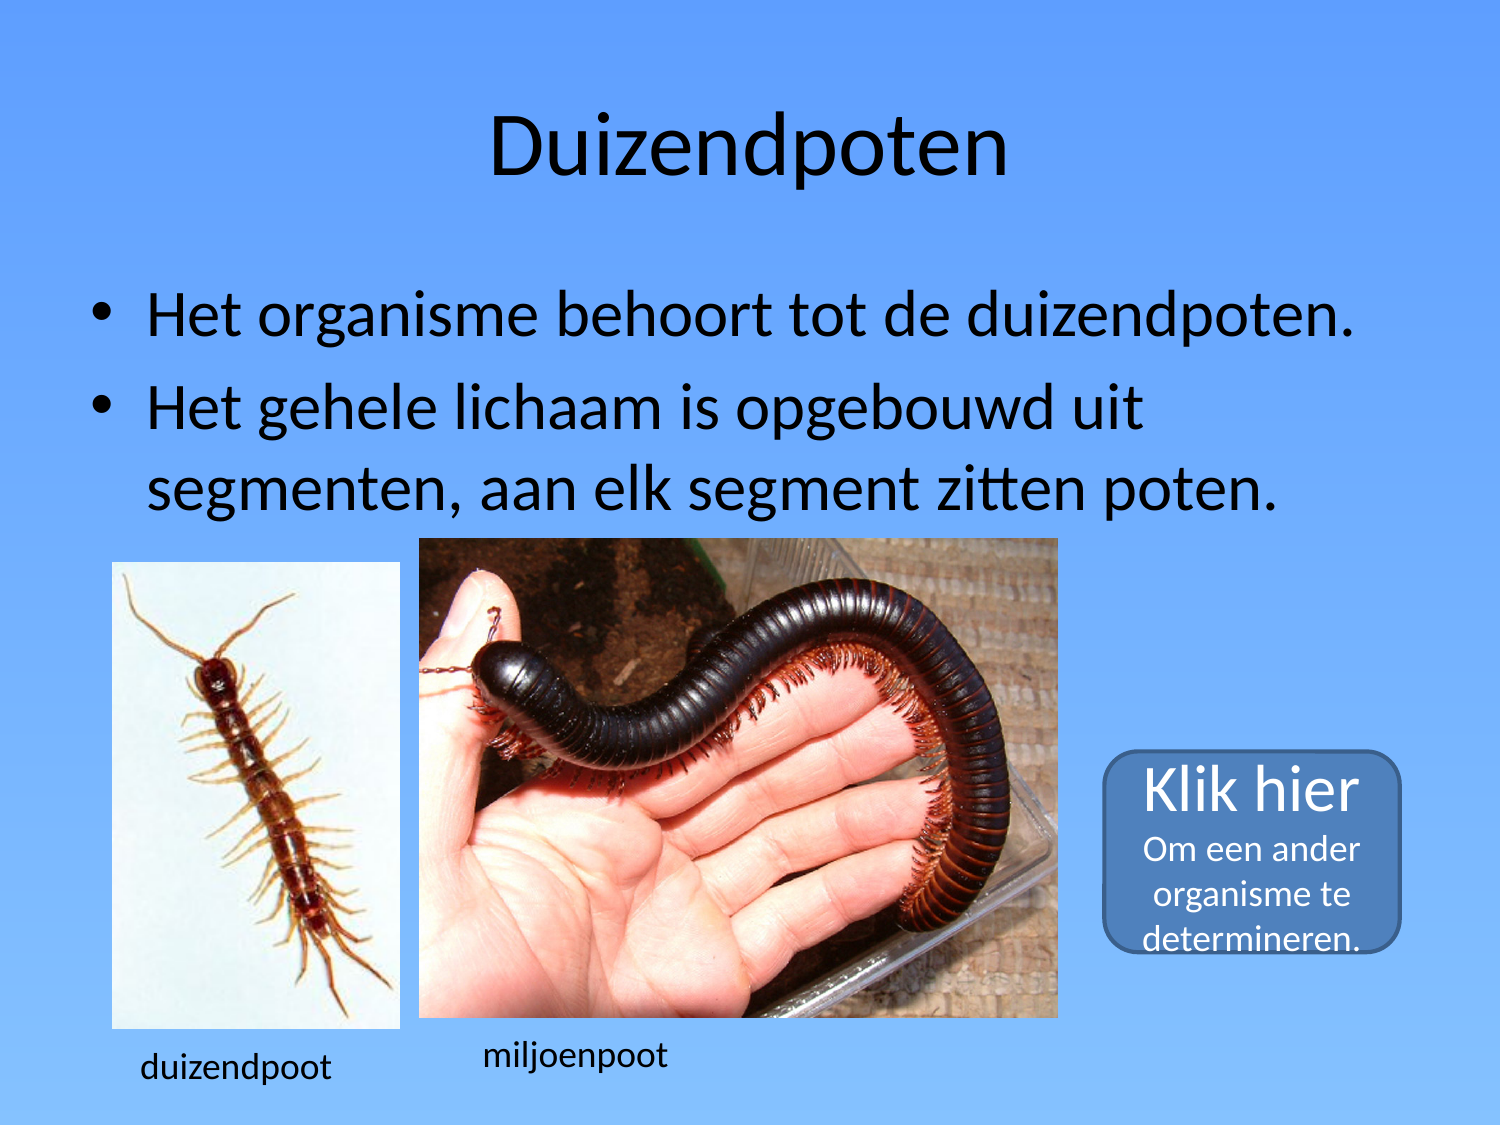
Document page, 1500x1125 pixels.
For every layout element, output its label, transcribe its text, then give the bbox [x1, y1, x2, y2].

list Het organisme behoort tot de duizendpoten. Het gehele lichaam is opgebouwd uit segmenten, aan elk segment zitten poten. [75, 262, 1425, 551]
text_box Klik hier Om een ander organisme te determineren. [1102, 749, 1402, 955]
picture [111, 562, 400, 1029]
picture [418, 538, 1058, 1018]
text_box duizendpoot [125, 1038, 348, 1095]
text_box miljoenpoot [467, 1027, 684, 1083]
title Duizendpoten [75, 45, 1425, 233]
